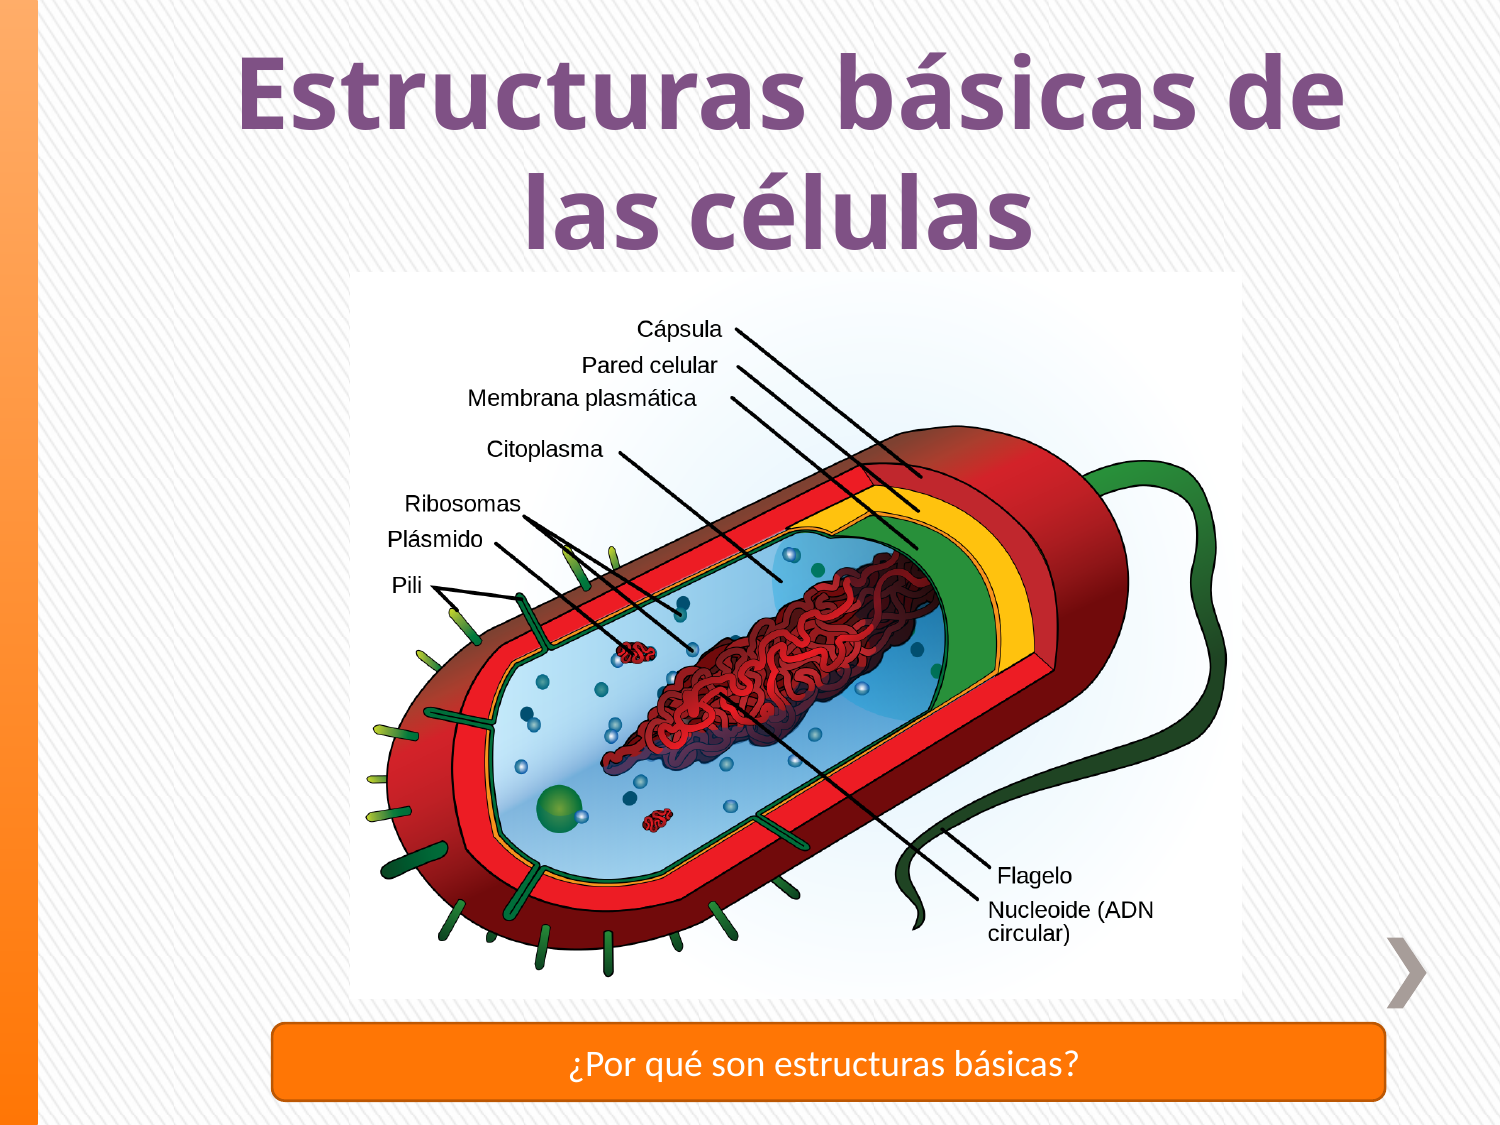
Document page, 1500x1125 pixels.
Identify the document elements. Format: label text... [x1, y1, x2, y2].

text_box Estructuras básicas de las células [197, 90, 1385, 278]
picture [350, 272, 1243, 999]
text_box ¿Por qué son estructuras básicas? [270, 1021, 1387, 1103]
